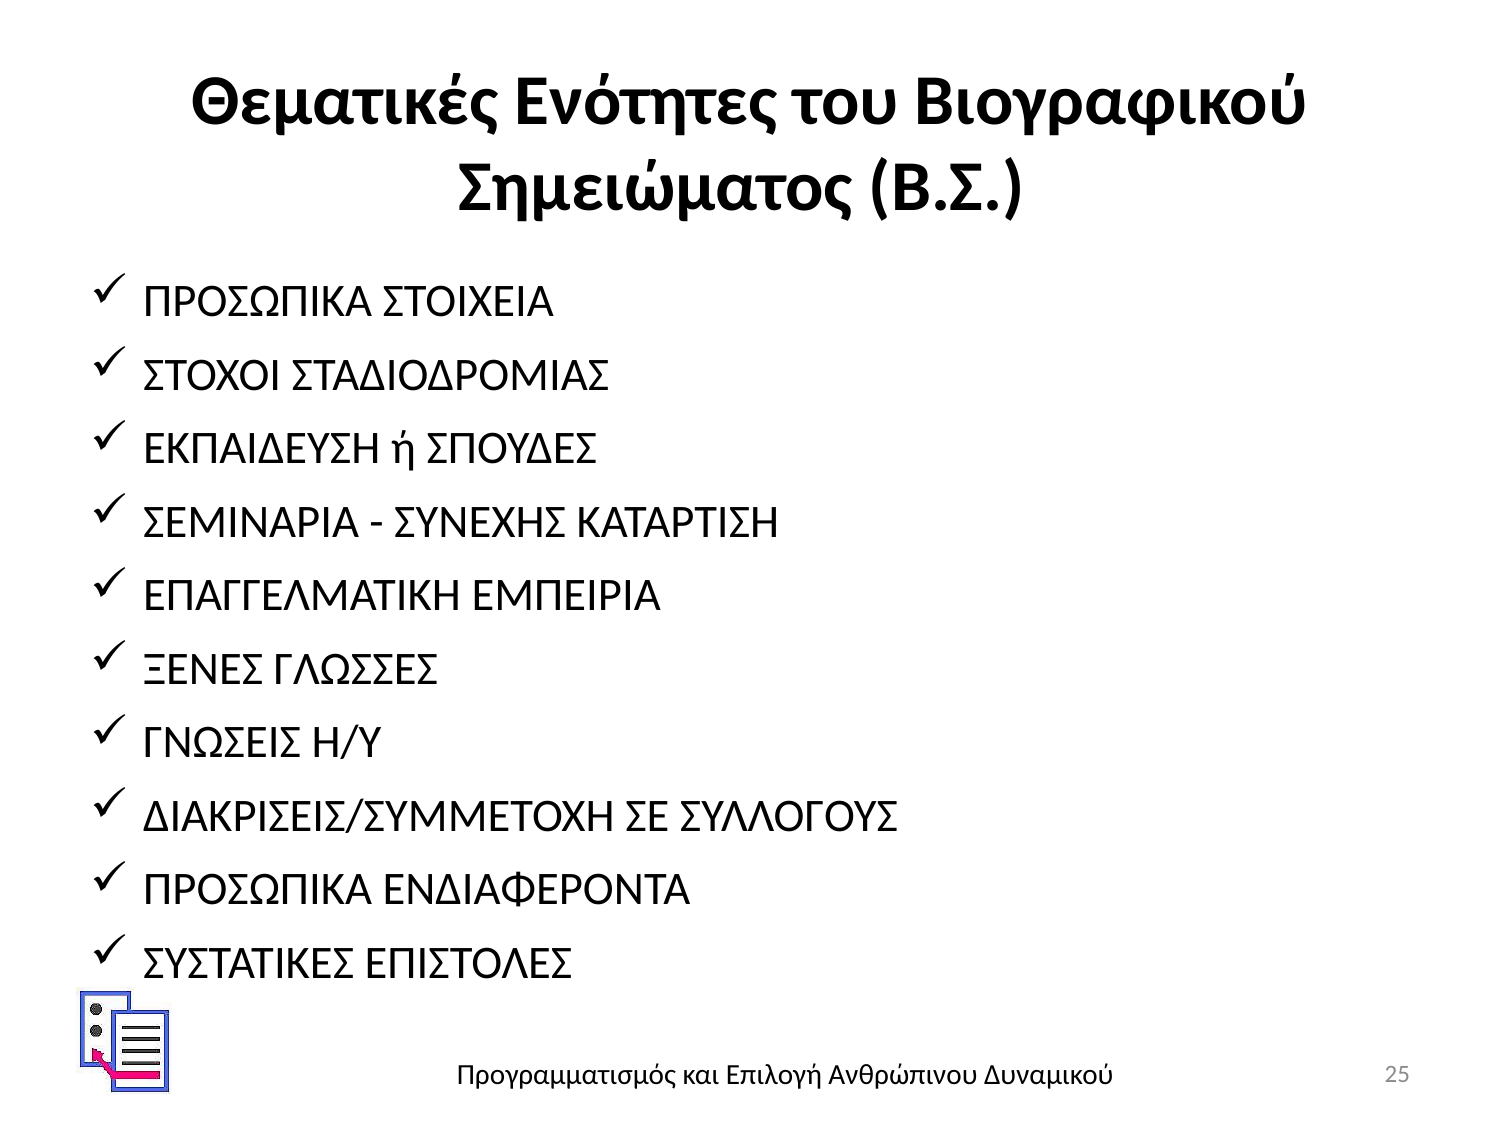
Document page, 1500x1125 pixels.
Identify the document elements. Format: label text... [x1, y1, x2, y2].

list ΠΡΟΣΩΠΙΚΑ ΣΤΟΙΧΕΙΑ ΣΤΟΧΟΙ ΣΤΑΔΙΟΔΡΟΜΙΑΣ ΕΚΠΑΙΔΕΥΣΗ ή ΣΠΟΥΔΕΣ ΣΕΜΙΝΑΡΙΑ - ΣΥΝΕΧΗΣ ΚΑΤΑΡΤΙΣΗ ΕΠΑΓΓΕΛΜΑΤΙΚΗ ΕΜΠΕΙΡΙΑ ΞΕΝΕΣ ΓΛΩΣΣΕΣ ΓΝΩΣΕΙΣ Η/Υ ΔΙΑΚΡΙΣΕΙΣ/ΣΥΜΜΕΤΟΧΗ ΣΕ ΣΥΛΛΟΓΟΥΣ ΠΡΟΣΩΠΙΚΑ ΕΝΔΙΑΦΕΡΟΝΤΑ ΣΥΣΤΑΤΙΚΕΣ ΕΠΙΣΤΟΛΕΣ [75, 262, 1425, 1005]
title Θεματικές Ενότητες του Βιογραφικού Σημειώματος (Β.Σ.) [75, 45, 1425, 233]
picture [76, 987, 172, 1095]
slide_number 25 [1188, 1042, 1425, 1103]
footer Προγραμματισμός και Επιλογή Ανθρώπινου Δυναμικού [383, 1042, 1188, 1103]
